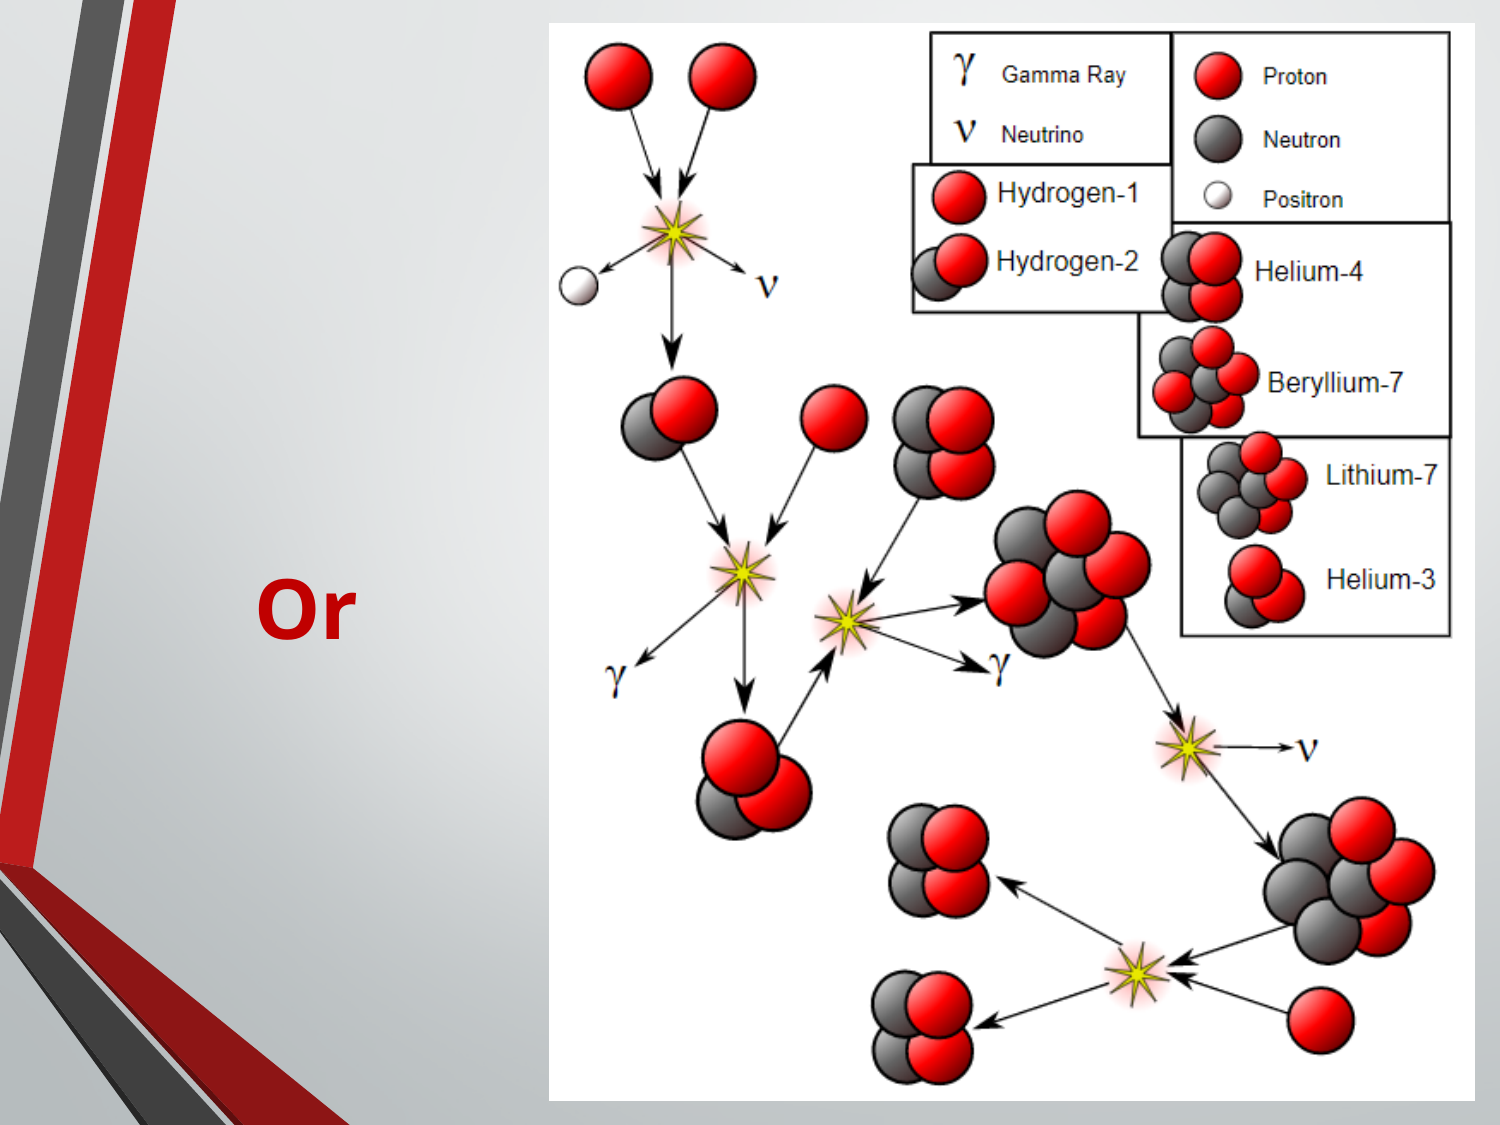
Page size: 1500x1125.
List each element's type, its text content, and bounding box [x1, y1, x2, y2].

picture [549, 23, 1476, 1102]
title Or [75, 174, 538, 1038]
